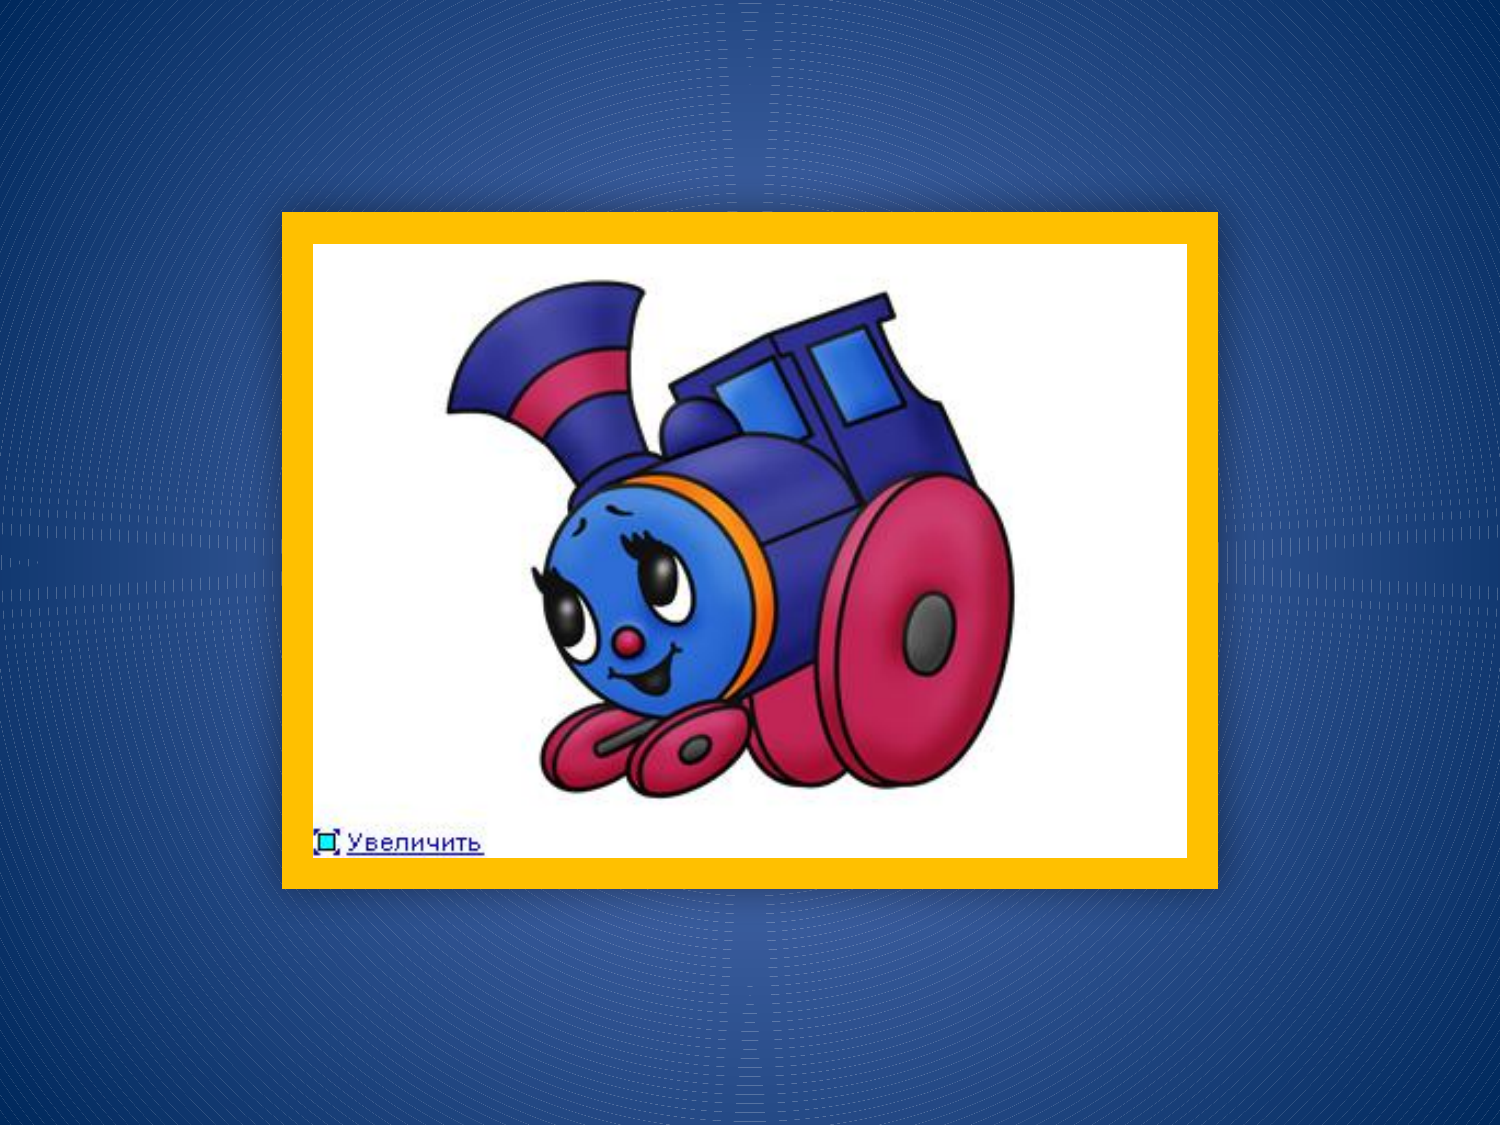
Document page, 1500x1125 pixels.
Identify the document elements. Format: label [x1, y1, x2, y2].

list [312, 243, 1188, 858]
